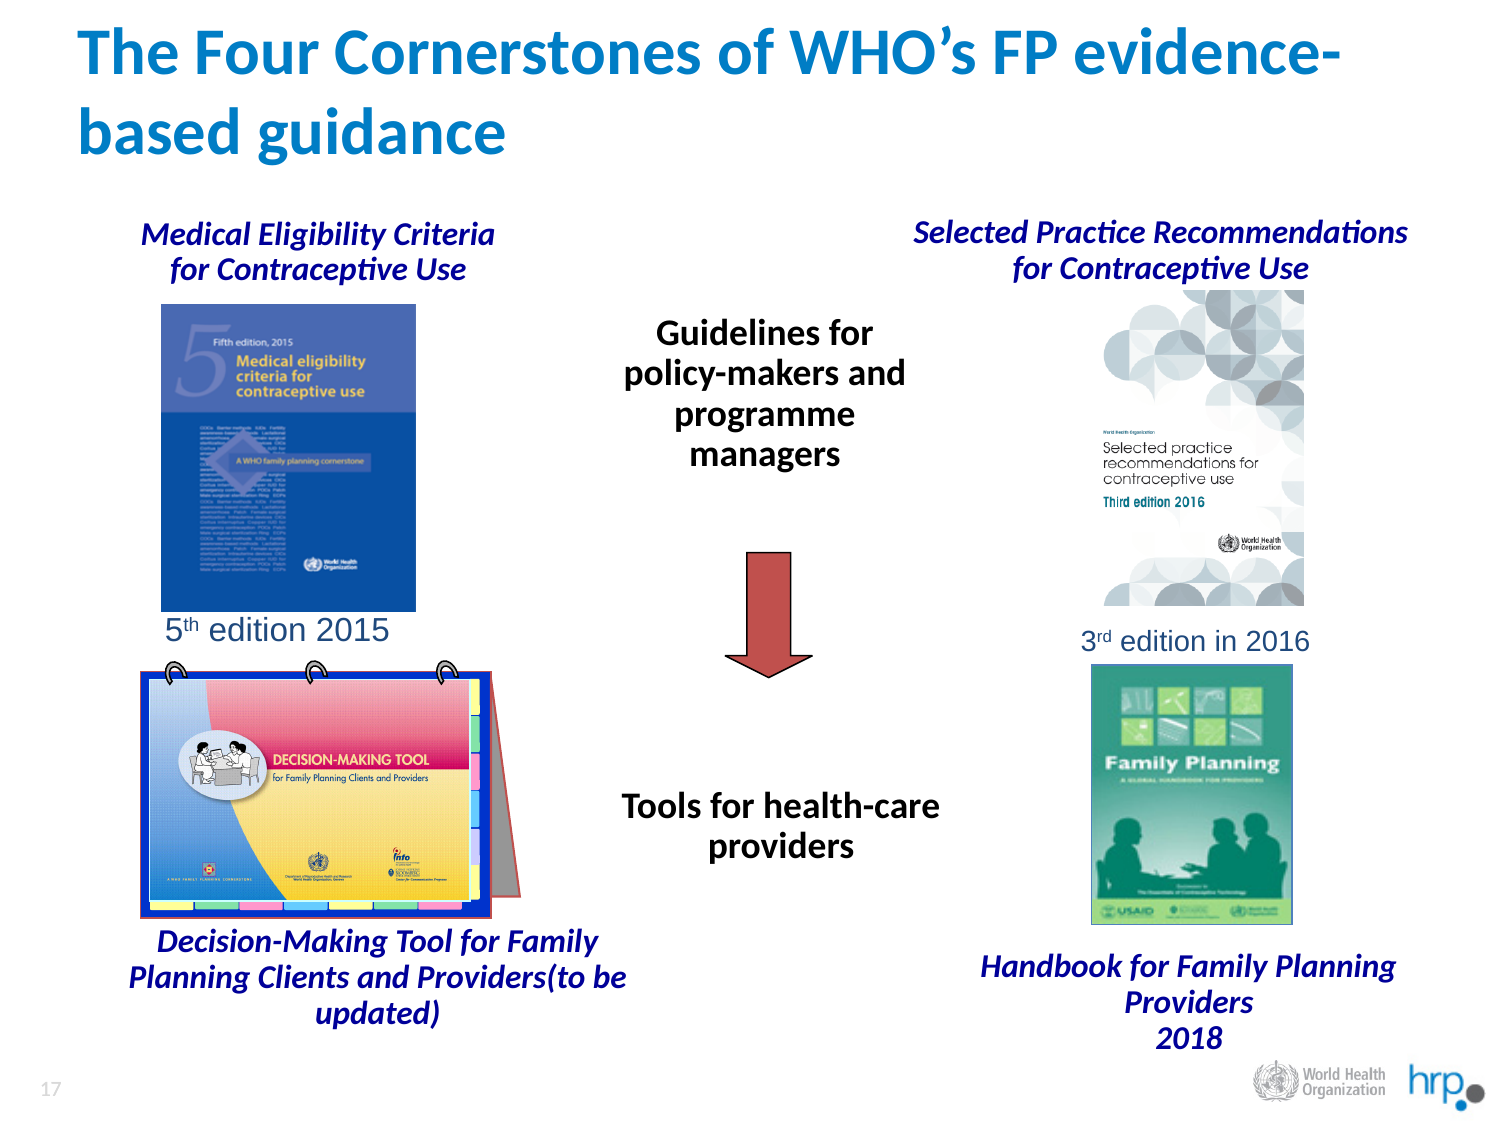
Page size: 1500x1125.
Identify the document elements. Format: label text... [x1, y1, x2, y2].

text_box Guidelines for policy-makers and programme managers [591, 305, 939, 483]
text_box 3rd edition in 2016 [1065, 615, 1332, 665]
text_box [140, 659, 521, 919]
text_box Medical Eligibility Criteria for Contraceptive Use [109, 208, 527, 296]
text_box Tools for health-care providers [593, 778, 969, 875]
text_box Handbook for Family Planning Providers 2018 [939, 941, 1439, 1105]
picture [161, 304, 416, 612]
text_box 5th edition 2015 [150, 600, 409, 656]
text_box Decision-Making Tool for Family Planning Clients and Providers(to be updated) [88, 916, 668, 1040]
picture [1080, 290, 1305, 606]
title The Four Cornerstones of WHO’s FP evidence-based guidance [62, 0, 1413, 175]
picture [1092, 665, 1292, 925]
text_box Selected Practice Recommendations for Contraceptive Use [883, 207, 1439, 294]
picture [1407, 1043, 1486, 1122]
text_box [724, 552, 813, 678]
